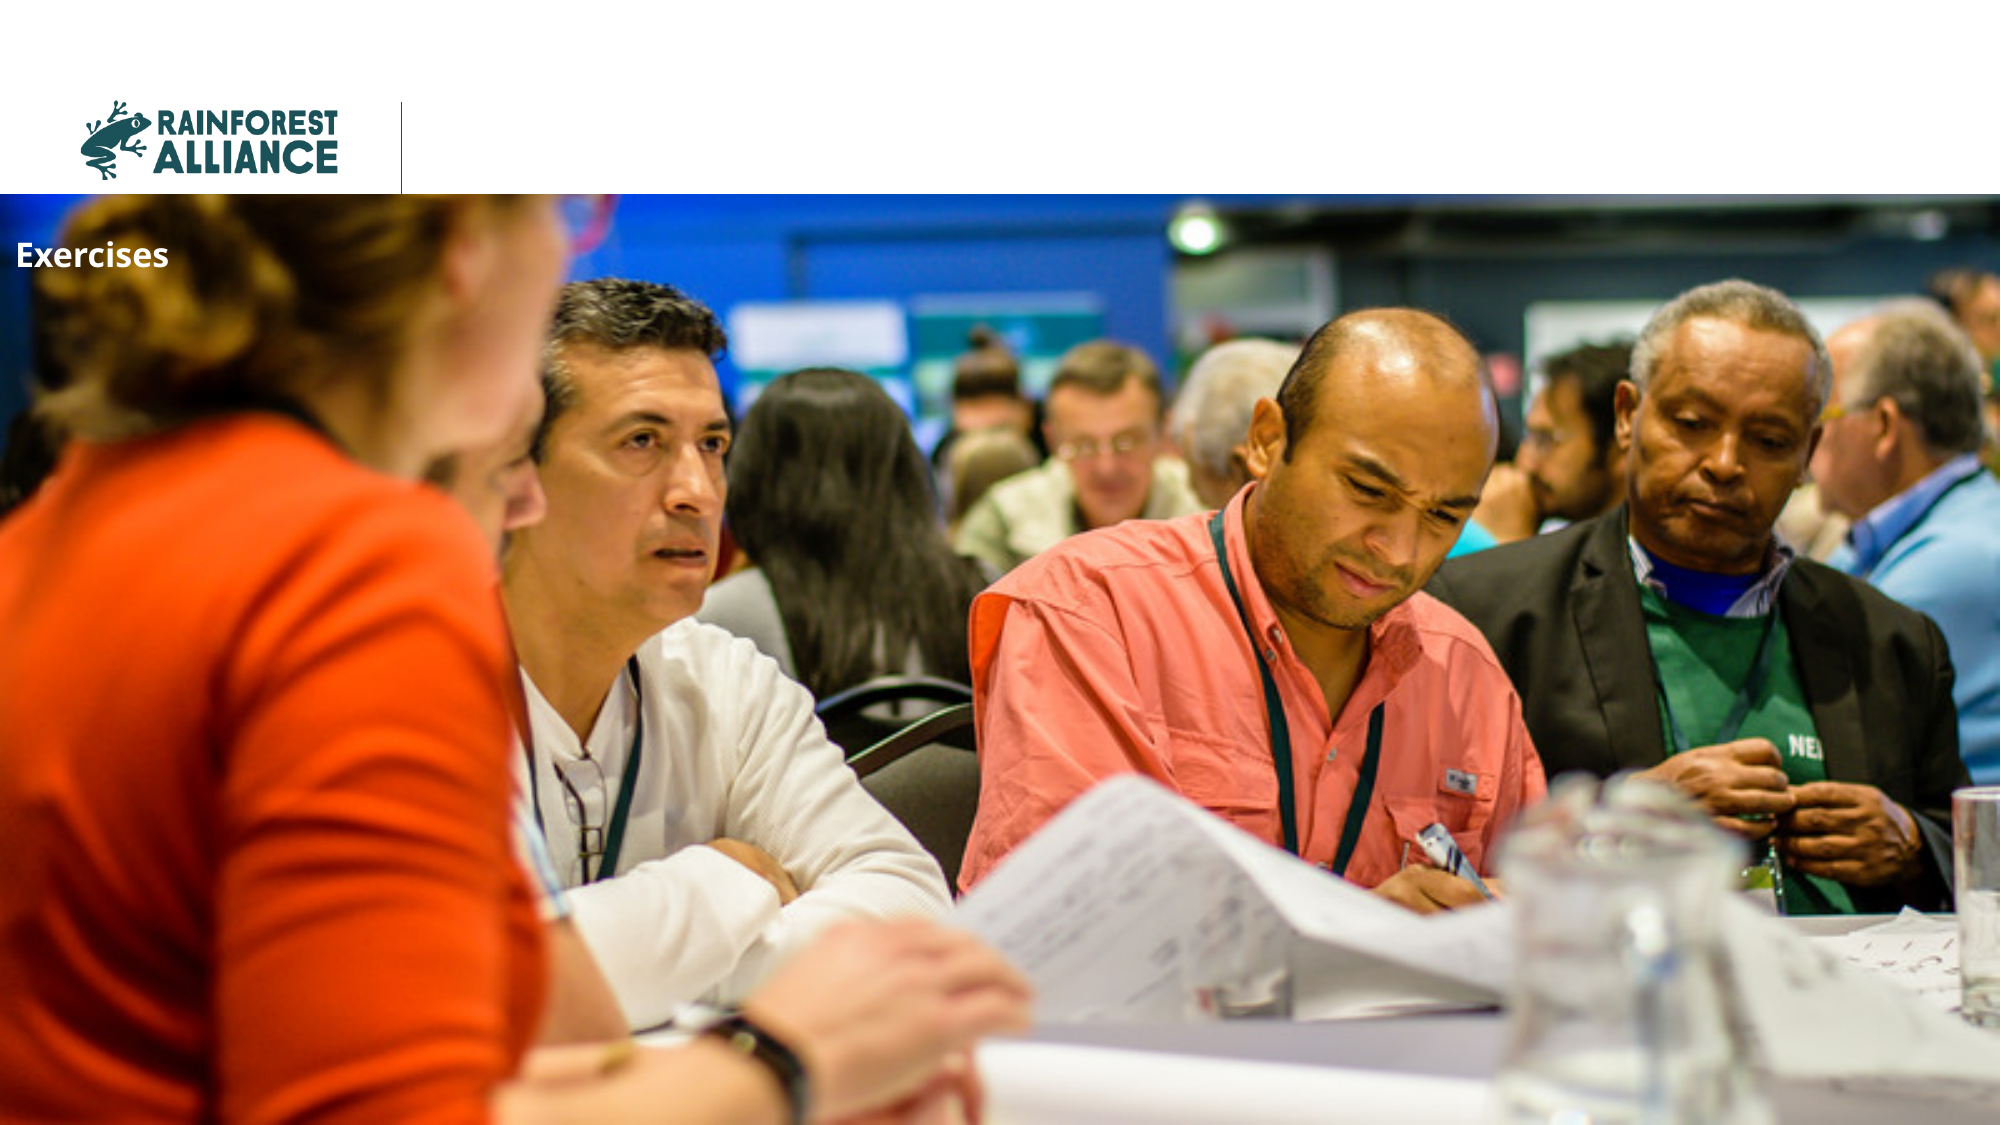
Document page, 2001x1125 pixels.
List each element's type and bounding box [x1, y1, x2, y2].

picture [0, 194, 2000, 1125]
